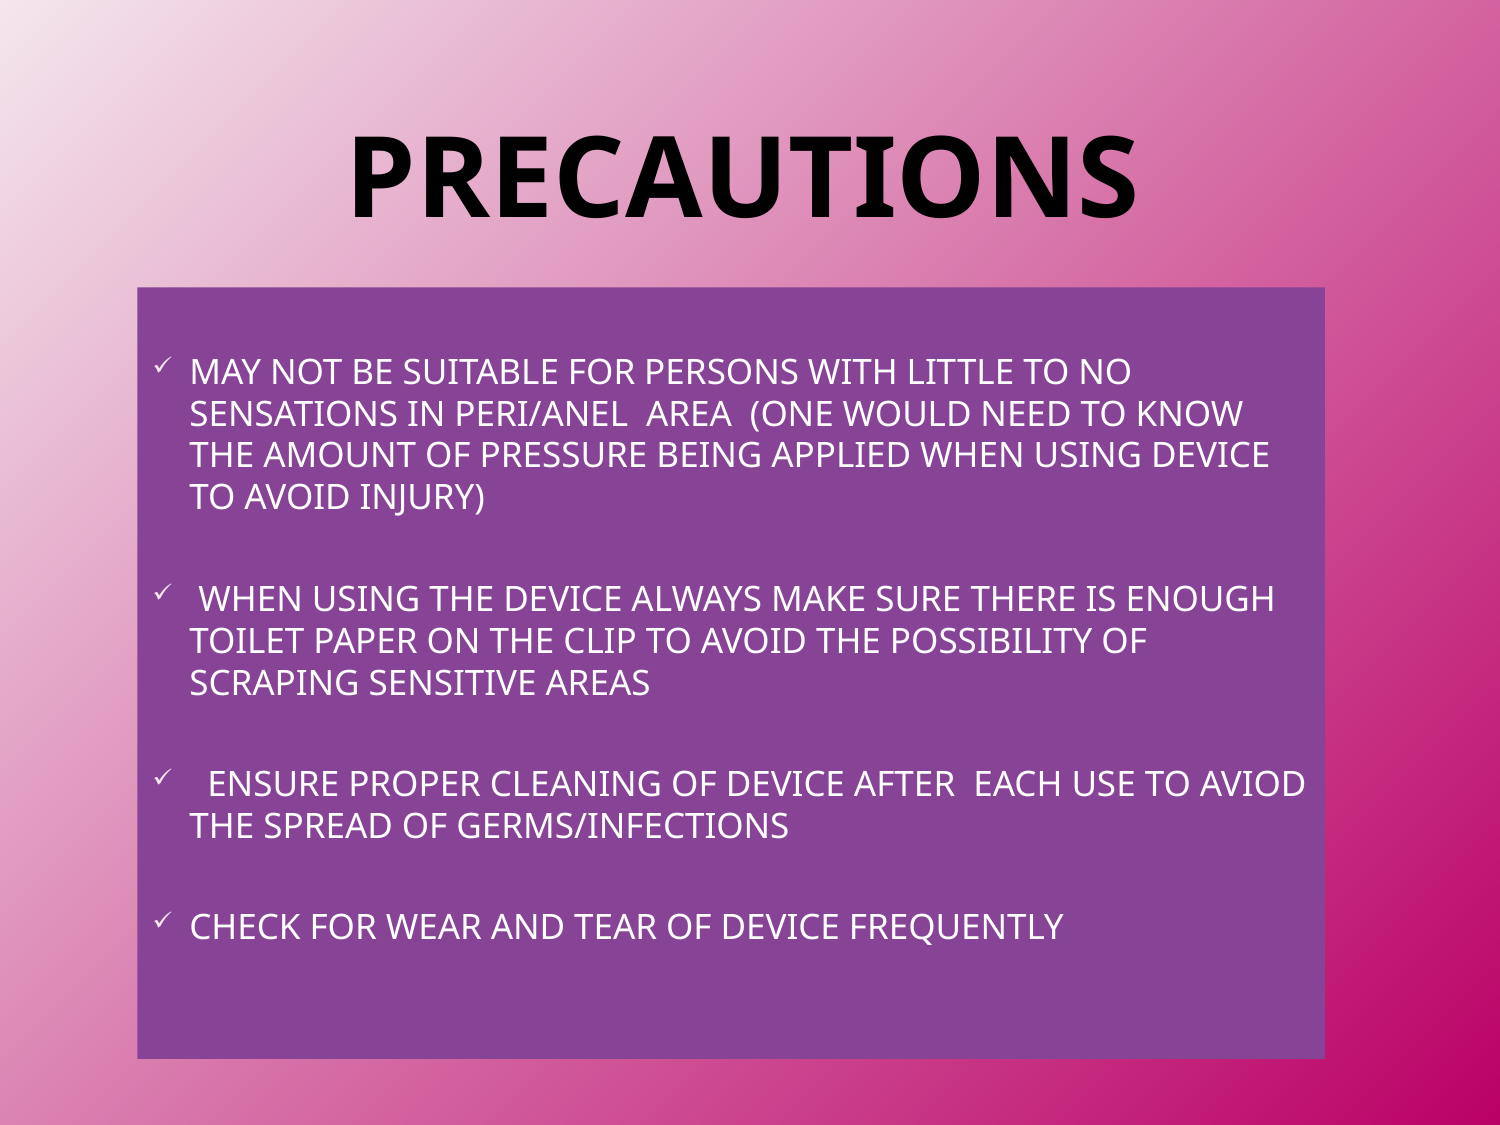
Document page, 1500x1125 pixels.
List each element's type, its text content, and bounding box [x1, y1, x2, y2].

title PRECAUTIONS [75, 52, 1263, 240]
list MAY NOT BE SUITABLE FOR PERSONS WITH LITTLE TO NO SENSATIONS IN PERI/ANEL AREA (ONE WOULD NEED TO KNOW THE AMOUNT OF PRESSURE BEING APPLIED WHEN USING DEVICE TO AVOID INJURY) WHEN USING THE DEVICE ALWAYS MAKE SURE THERE IS ENOUGH TOILET PAPER ON THE CLIP TO AVOID THE POSSIBILITY OF SCRAPING SENSITIVE AREAS ENSURE PROPER CLEANING OF DEVICE AFTER EACH USE TO AVIOD THE SPREAD OF GERMS/INFECTIONS CHECK FOR WEAR AND TEAR OF DEVICE FREQUENTLY [137, 287, 1325, 1059]
